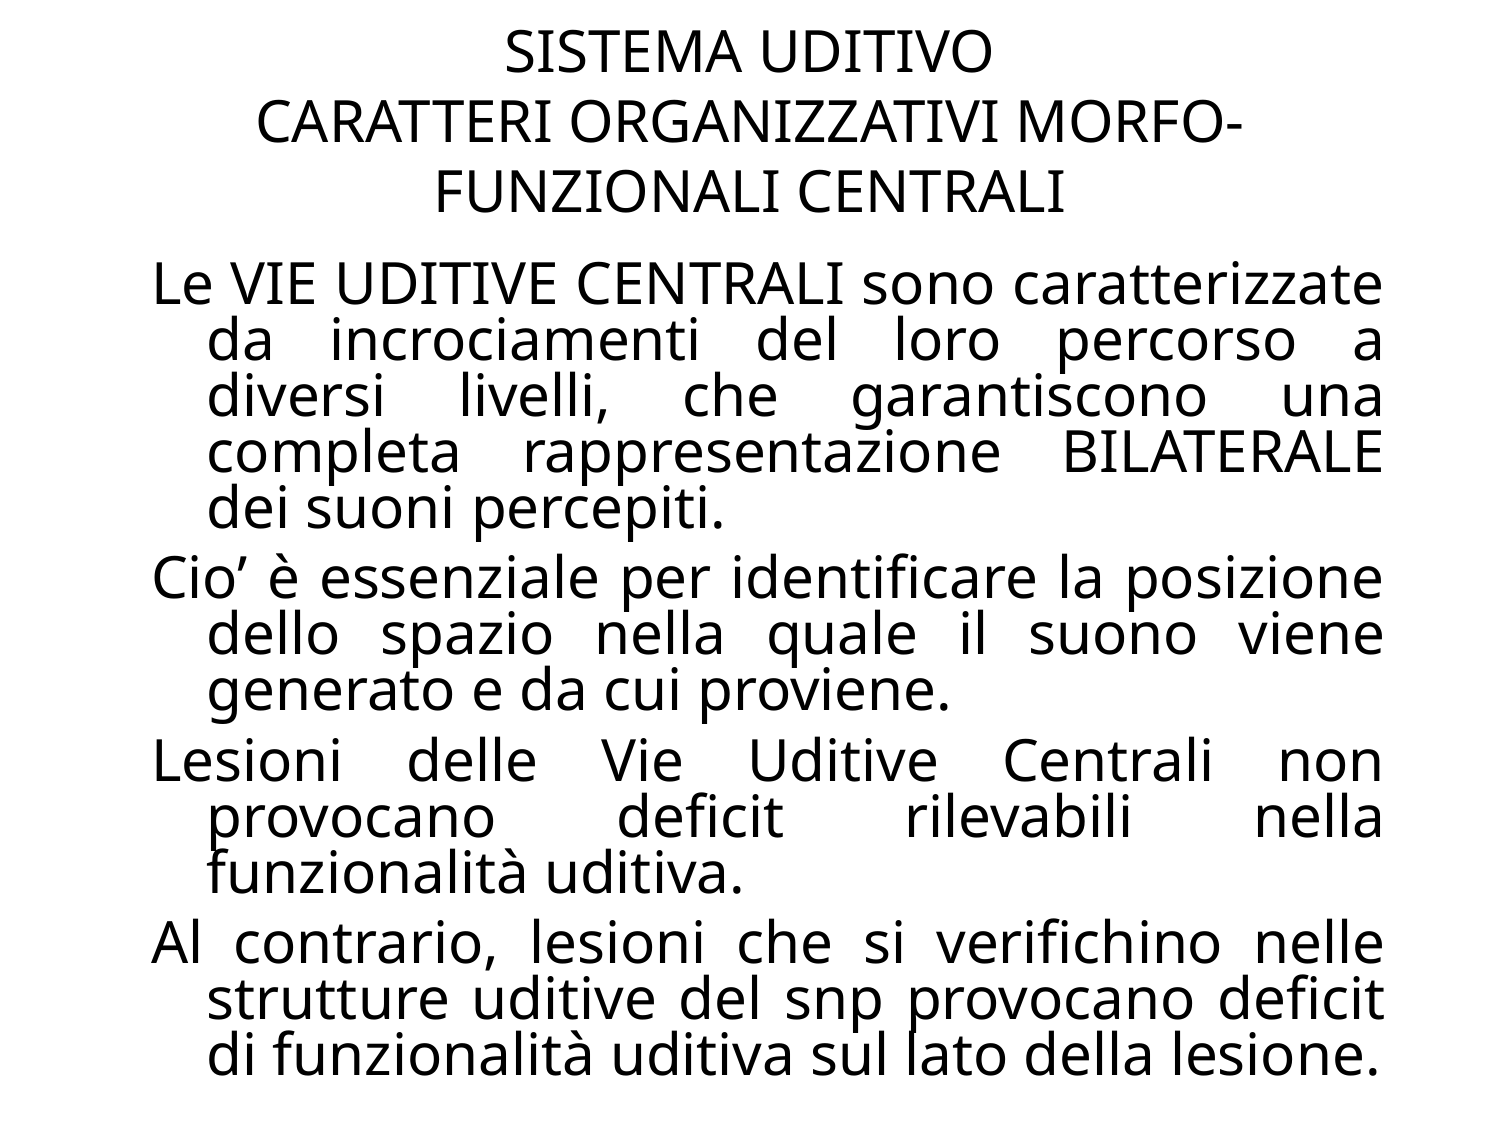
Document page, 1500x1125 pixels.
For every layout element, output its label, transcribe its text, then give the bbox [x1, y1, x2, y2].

list Le VIE UDITIVE CENTRALI sono caratterizzate da incrociamenti del loro percorso a diversi livelli, che garantiscono una completa rappresentazione BILATERALE dei suoni percepiti. Cio’ è essenziale per identificare la posizione dello spazio nella quale il suono viene generato e da cui proviene. Lesioni delle Vie Uditive Centrali non provocano deficit rilevabili nella funzionalità uditiva. Al contrario, lesioni che si verifichino nelle strutture uditive del snp provocano deficit di funzionalità uditiva sul lato della lesione. [135, 251, 1400, 1125]
text_box SISTEMA UDITIVO CARATTERI ORGANIZZATIVI MORFO-FUNZIONALI CENTRALI [86, 6, 1414, 232]
